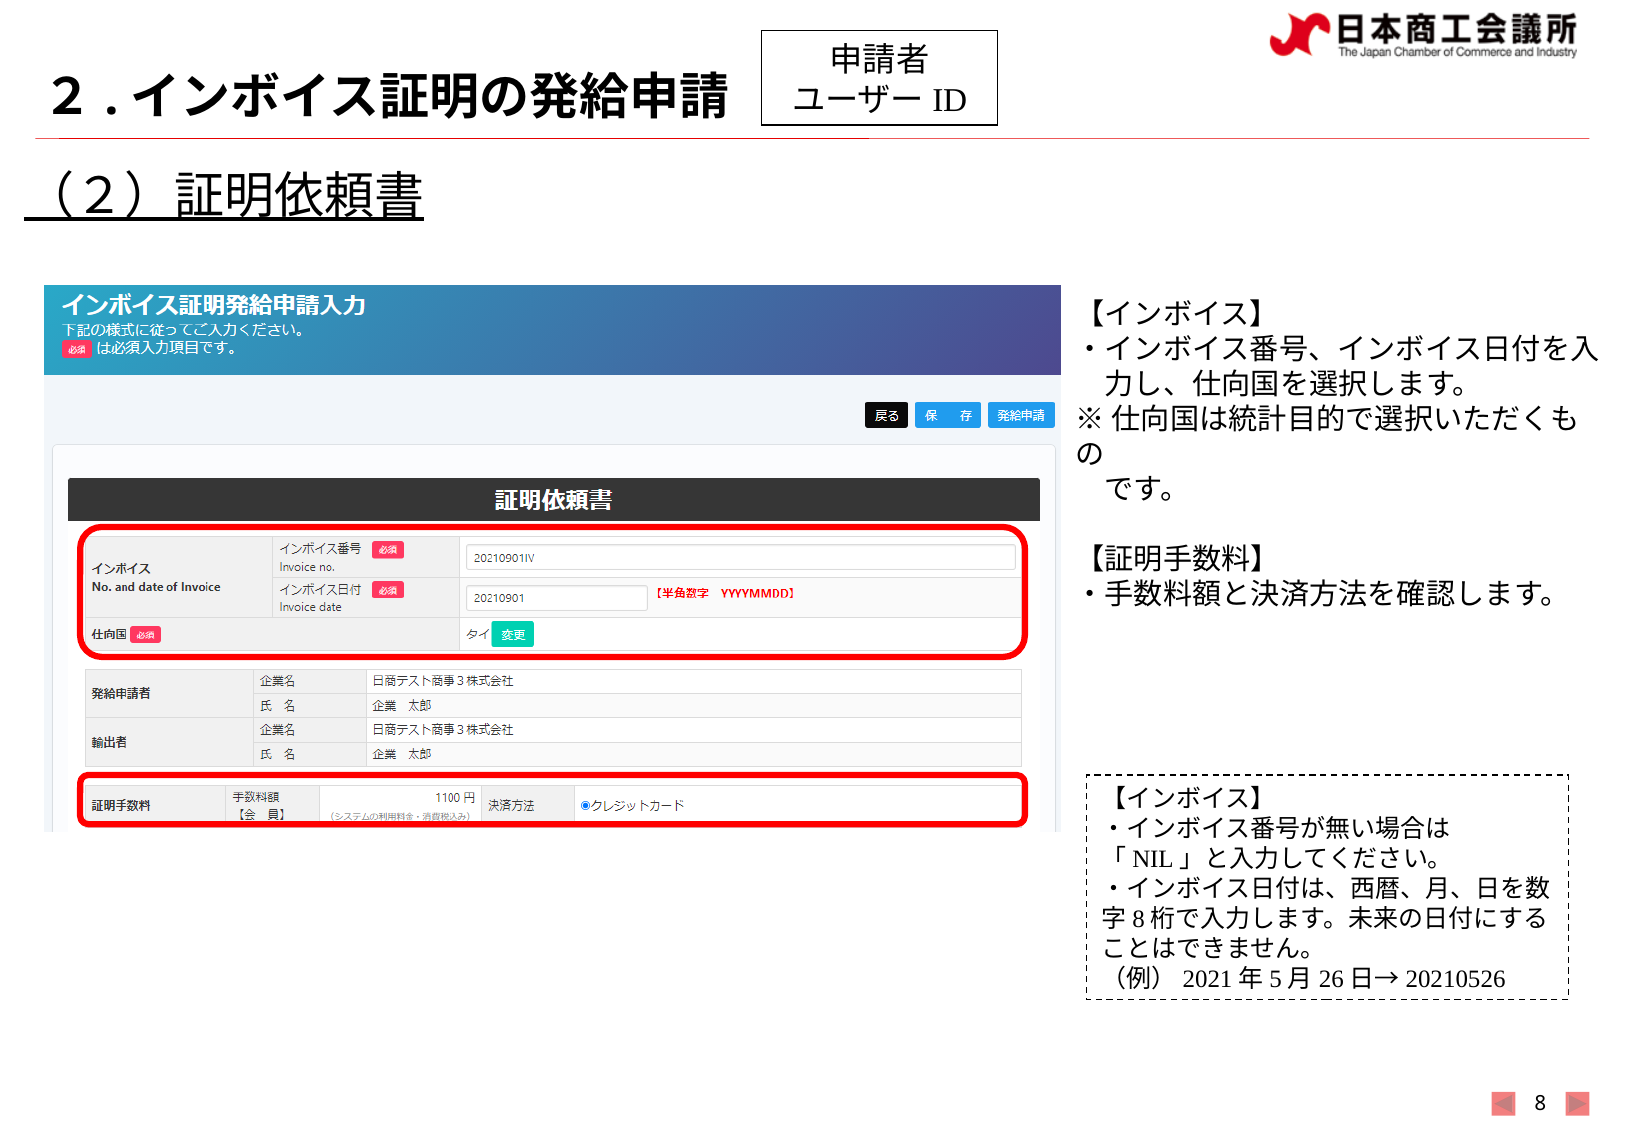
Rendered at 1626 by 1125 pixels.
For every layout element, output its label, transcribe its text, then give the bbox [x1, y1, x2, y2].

text_box （２）証明依頼書 [9, 155, 1427, 231]
title ２.インボイス証明の発給申請 [27, 50, 1569, 139]
slide_number 7 [1515, 1091, 1566, 1116]
text_box 【インボイス】 ・インボイス番号が無い場合は「NIL」と入力してください。 ・インボイス日付は、西暦、月、日を数字8桁で入力します。未来の日付にすることはできません。 （例）2021年5月26日→20210526 [1086, 774, 1569, 1000]
text_box 【インボイス】 ・インボイス番号、インボイス日付を入 力し、仕向国を選択します。 ※仕向国は統計目的で選択いただくもの です。 【証明手数料】 ・手数料額と決済方法を確認します。 [1065, 288, 1616, 618]
text_box 申請者 ユーザーID [761, 30, 998, 50]
picture [1264, 8, 1589, 61]
picture [44, 284, 1061, 833]
